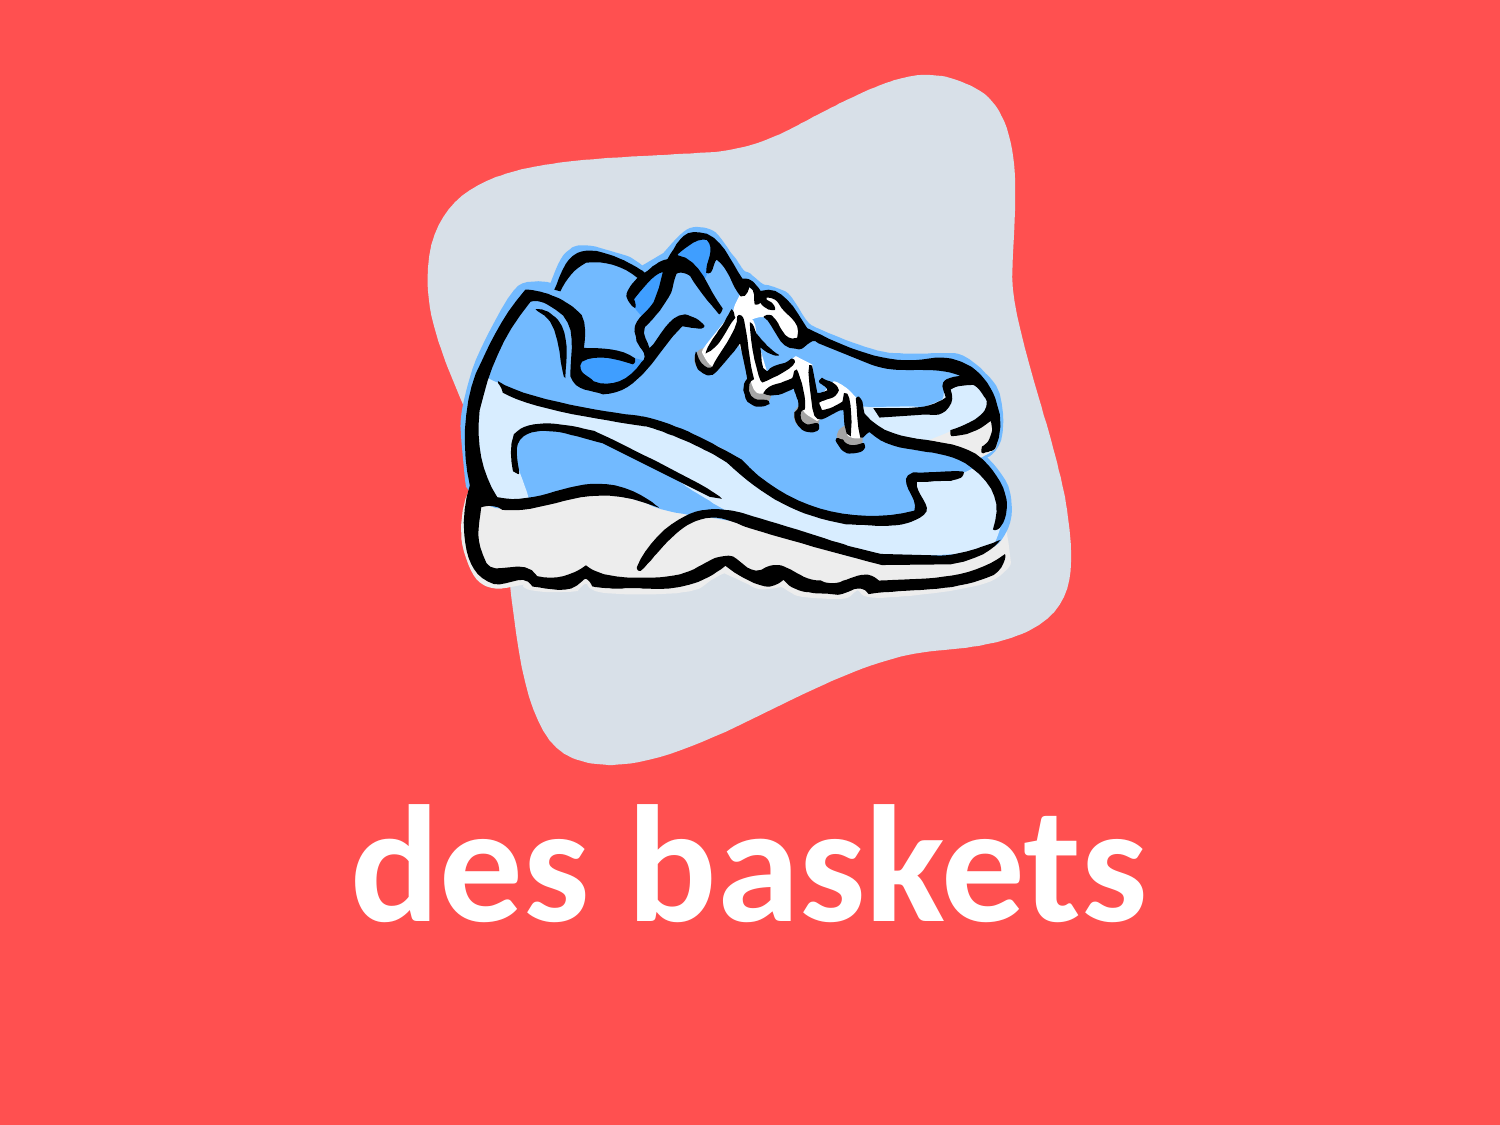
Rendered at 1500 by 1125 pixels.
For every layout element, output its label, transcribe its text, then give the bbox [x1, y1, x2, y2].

picture [427, 71, 1073, 767]
text_box des baskets [0, 746, 1500, 962]
